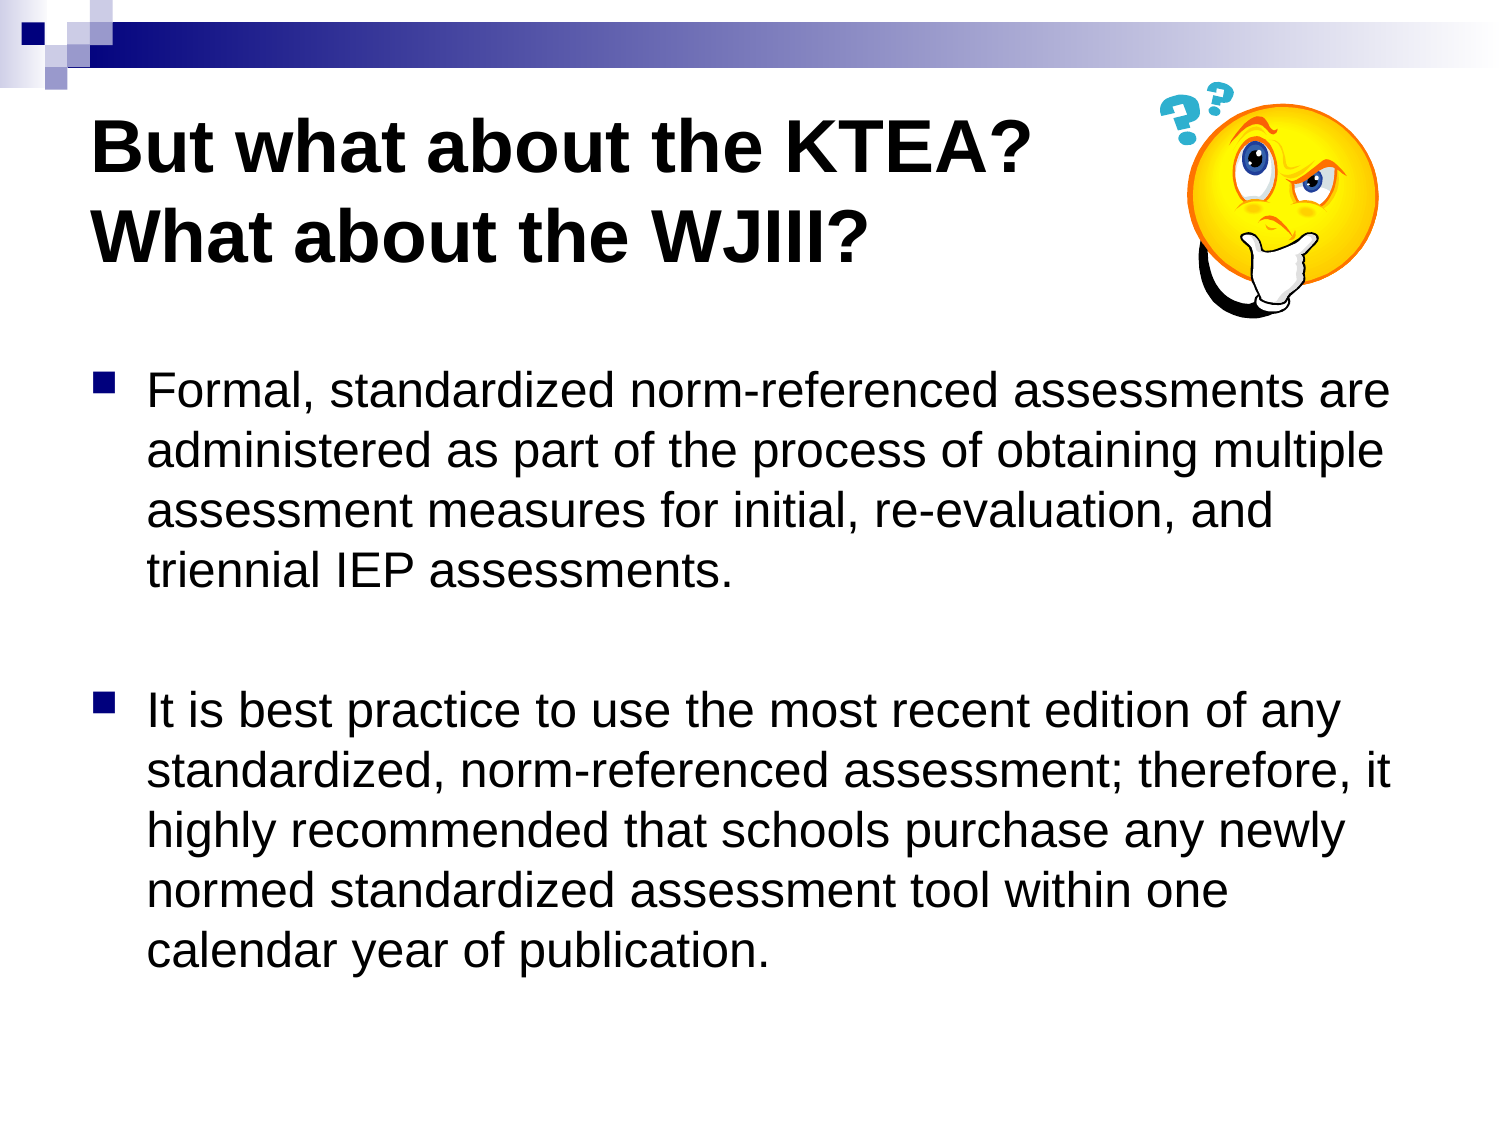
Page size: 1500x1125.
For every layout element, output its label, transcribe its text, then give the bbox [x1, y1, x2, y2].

list Formal, standardized norm-referenced assessments are administered as part of the process of obtaining multiple assessment measures for initial, re-evaluation, and triennial IEP assessments. It is best practice to use the most recent edition of any standardized, norm-referenced assessment; therefore, it highly recommended that schools purchase any newly normed standardized assessment tool within one calendar year of publication. [75, 350, 1425, 1050]
title But what about the KTEA? What about the WJIII? [75, 75, 1425, 300]
picture [1149, 86, 1379, 321]
